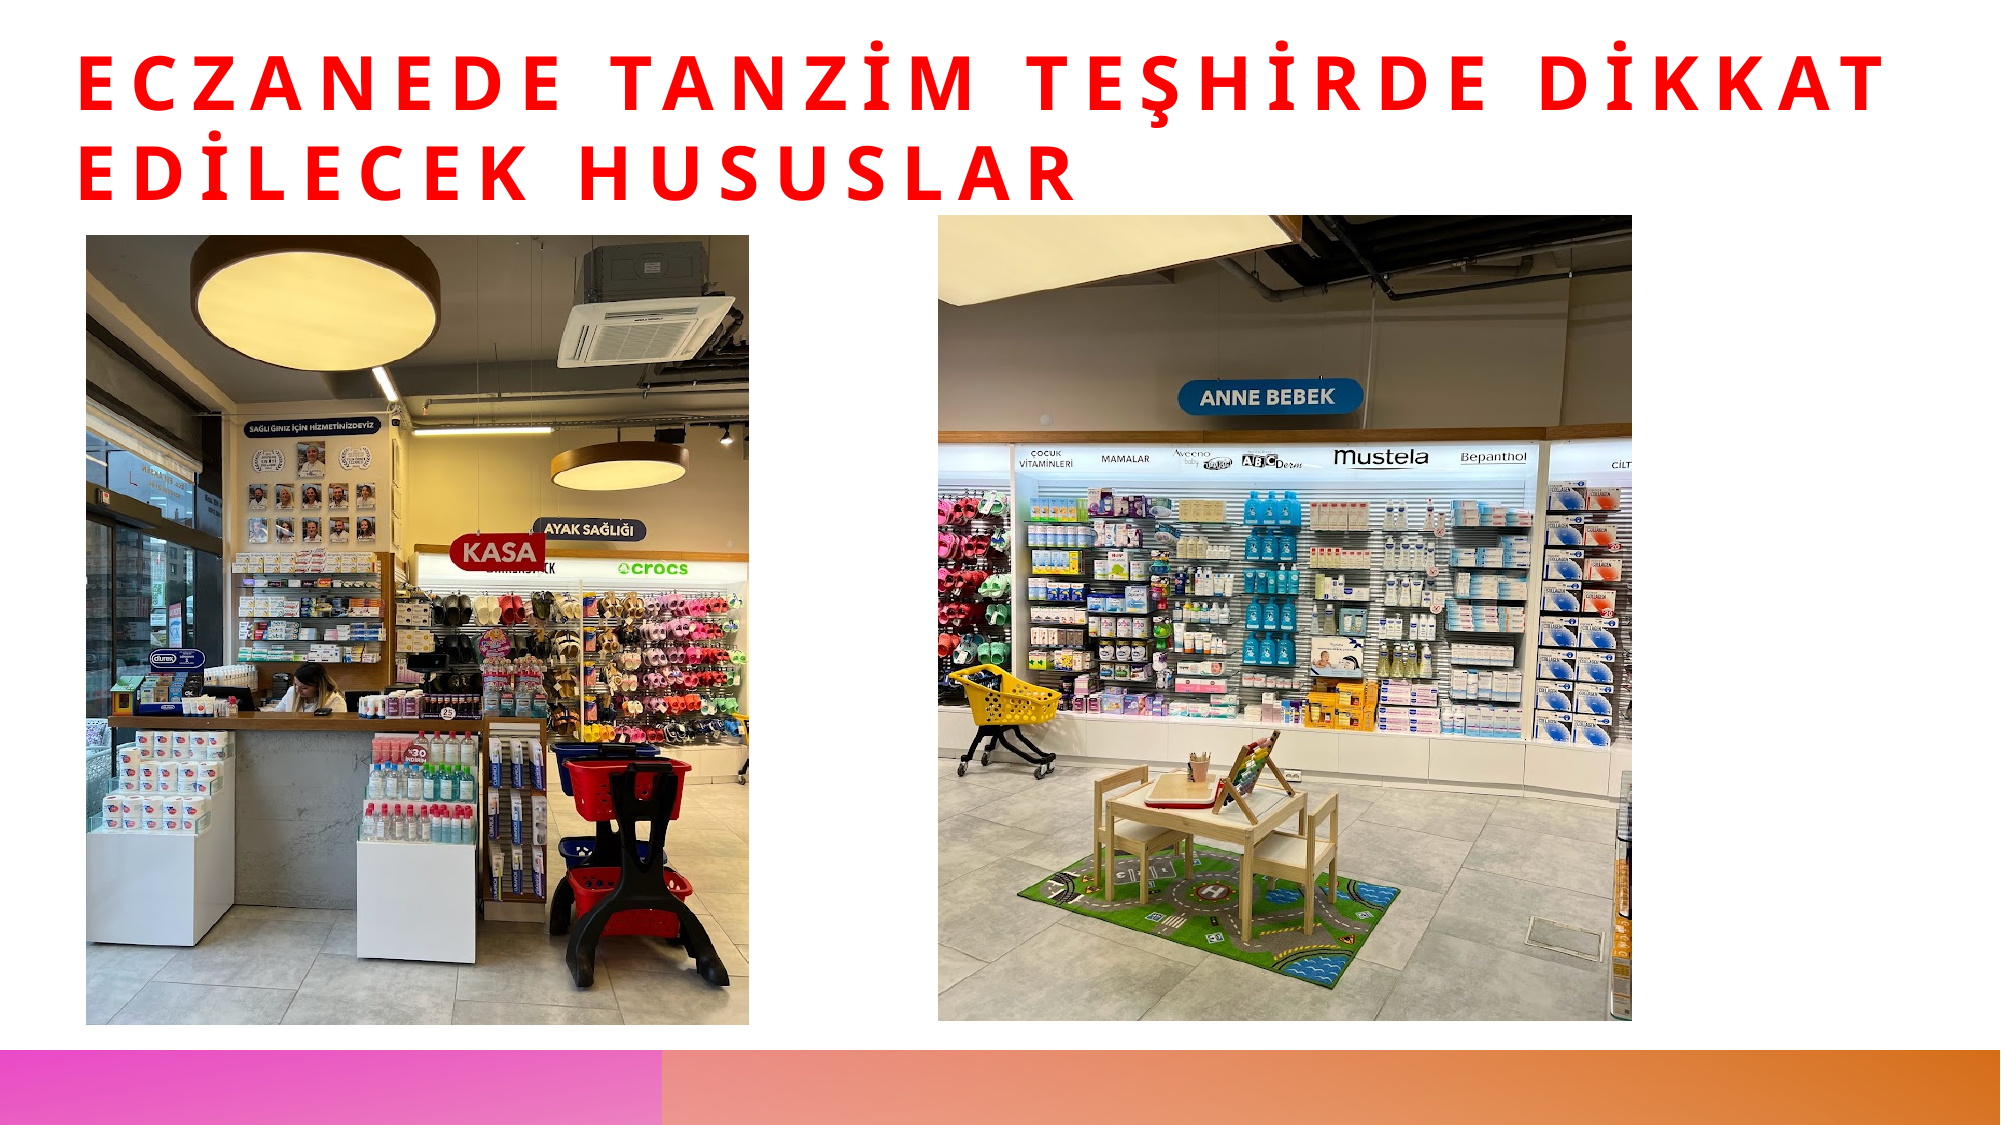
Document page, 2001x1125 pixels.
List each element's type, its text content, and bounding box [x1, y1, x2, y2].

picture [938, 215, 1632, 1021]
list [86, 235, 749, 1025]
title ECZANEDE TANZİM TEŞHİRDE DİKKAT EDİLECEK hususlar [74, 0, 1900, 216]
